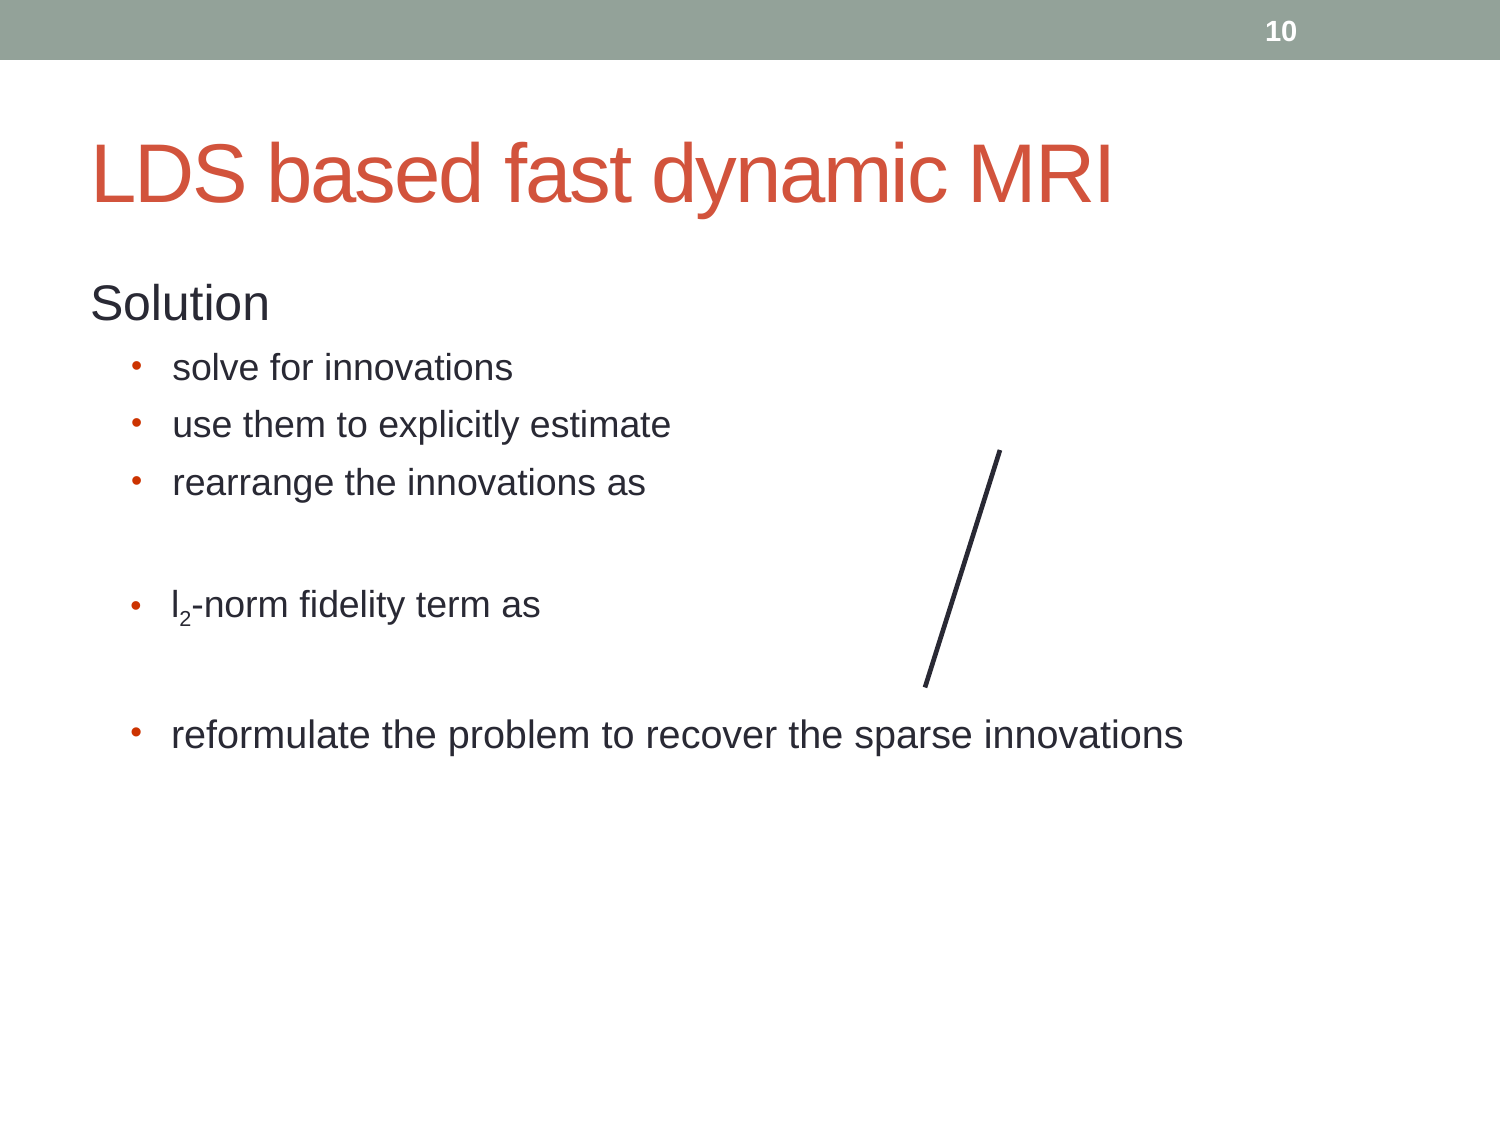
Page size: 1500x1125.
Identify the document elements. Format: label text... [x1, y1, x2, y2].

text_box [924, 449, 1001, 688]
title LDS based fast dynamic MRI [75, 87, 1425, 250]
slide_number 10 [1250, 3, 1425, 57]
